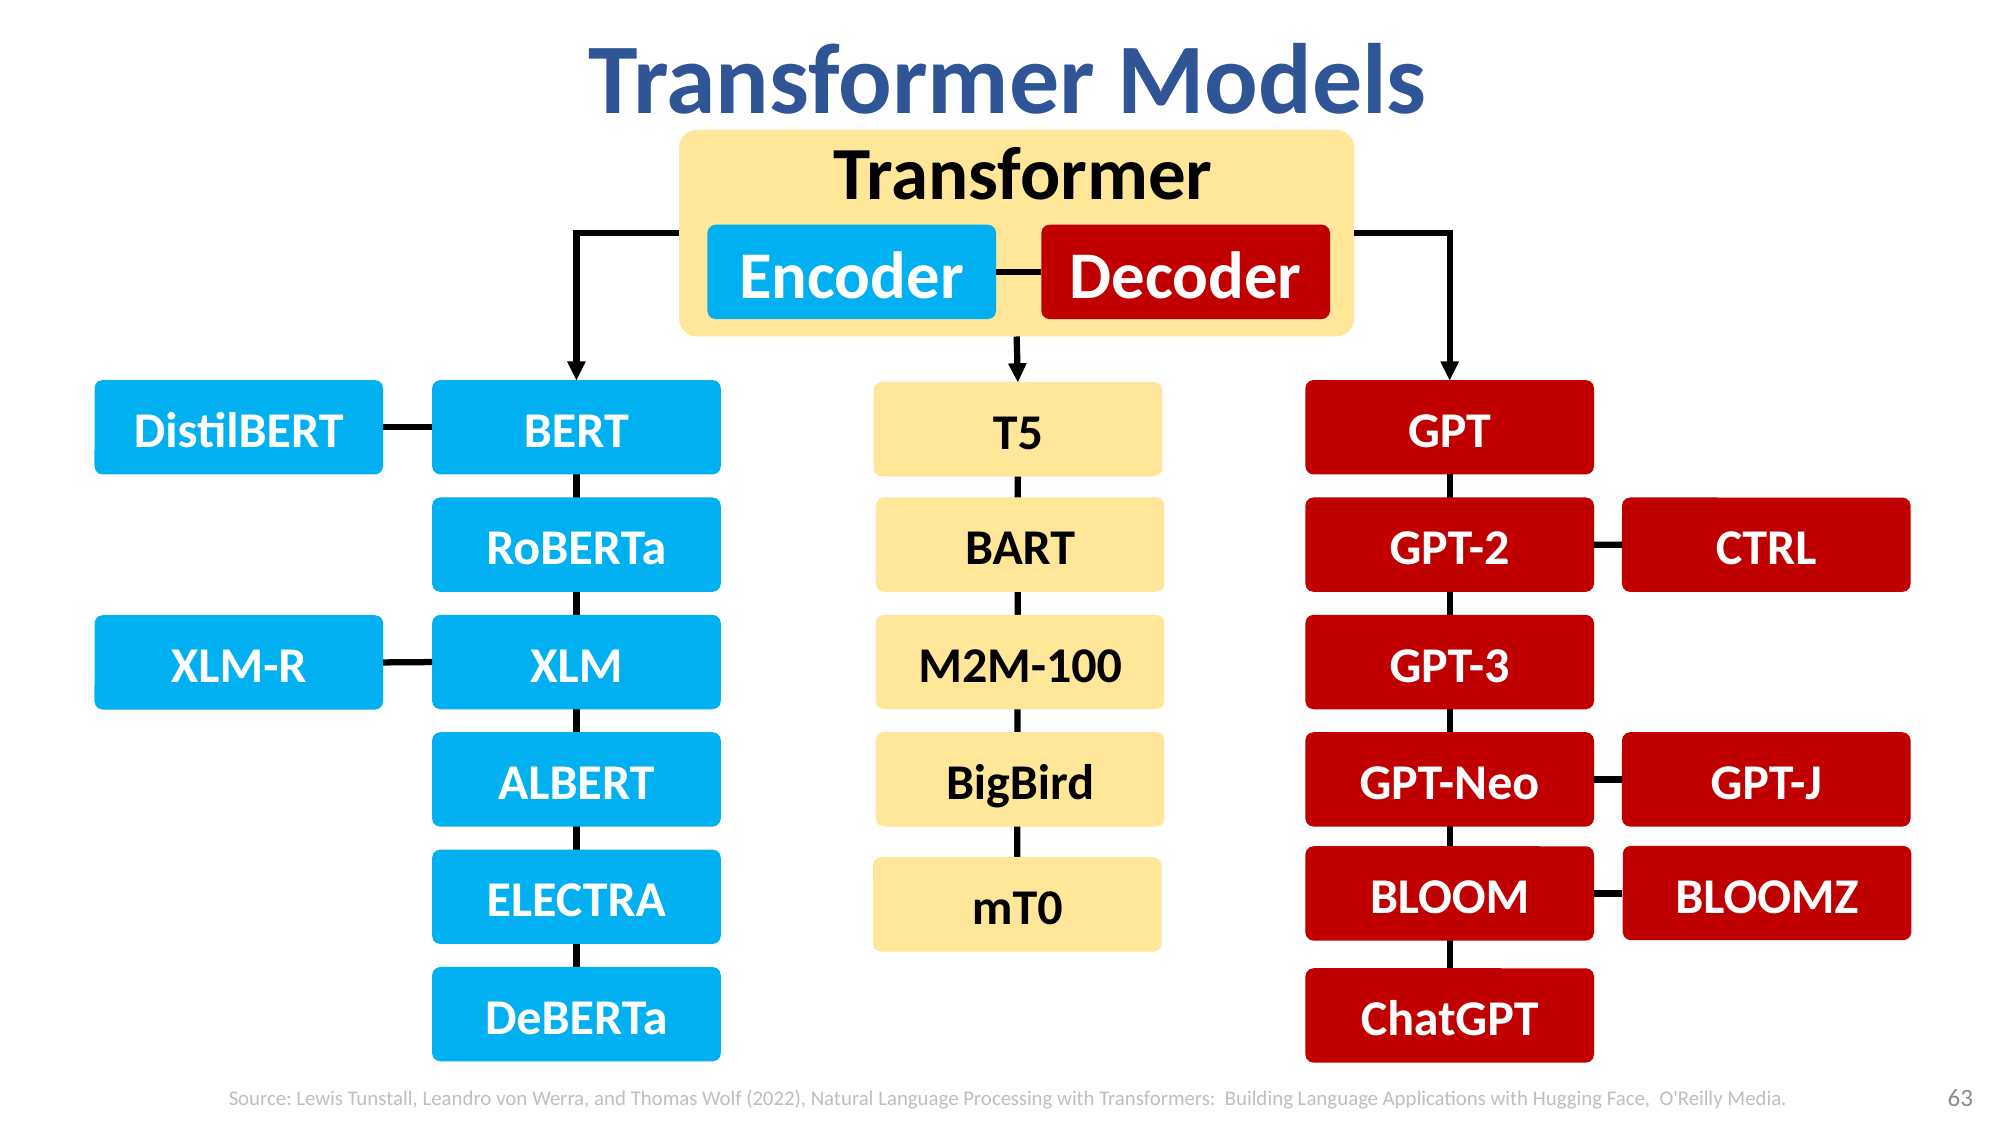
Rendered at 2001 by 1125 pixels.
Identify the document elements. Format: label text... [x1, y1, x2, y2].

text_box BART [874, 496, 1017, 593]
text_box ChatGPT [1304, 967, 1596, 1064]
text_box DistilBERT [93, 378, 385, 476]
text_box GPT-3 [1304, 613, 1449, 711]
slide_number 63 [1830, 1076, 1989, 1116]
text_box ALBERT [431, 731, 576, 828]
text_box GPT-Neo [1304, 731, 1449, 828]
text_box BLOOMZ [1621, 844, 1913, 942]
text_box GPT-J [1620, 731, 1912, 828]
text_box BART [1018, 496, 1166, 593]
text_box M2M-100 [874, 613, 1017, 711]
text_box Source: Lewis Tunstall, Leandro von Werra, and Thomas Wolf (2022), Natural Language Processing with Transformers: Building Language Applications with Hugging Face, O'Reilly Media. [175, 1077, 1841, 1118]
text_box CTRL [1620, 496, 1912, 593]
text_box BigBird [1018, 731, 1166, 828]
text_box GPT [1304, 378, 1596, 476]
text_box Decoder [1040, 223, 1332, 321]
text_box mT0 [871, 856, 1163, 953]
text_box ELECTRA [577, 848, 722, 946]
text_box XLM-R [93, 614, 385, 711]
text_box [1354, 233, 1450, 381]
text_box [576, 233, 680, 381]
text_box RoBERTa [431, 496, 576, 593]
text_box ALBERT [577, 731, 722, 828]
text_box BLOOM [1450, 845, 1596, 942]
text_box [678, 147, 1356, 338]
text_box BigBird [874, 731, 1017, 828]
text_box GPT-2 [1304, 496, 1449, 593]
text_box GPT-Neo [1450, 731, 1596, 828]
text_box DeBERTa [431, 965, 722, 1063]
text_box GPT-2 [1450, 496, 1596, 593]
text_box Encoder [706, 223, 998, 321]
text_box ELECTRA [431, 848, 576, 946]
text_box M2M-100 [1018, 613, 1166, 711]
text_box RoBERTa [577, 496, 722, 593]
text_box T5 [872, 380, 1164, 478]
text_box XLM [431, 613, 576, 711]
title Transformer Models [87, 0, 1929, 147]
text_box XLM [577, 613, 722, 711]
text_box BERT [431, 378, 722, 476]
text_box Transformer [818, 116, 1228, 222]
text_box BLOOM [1304, 845, 1449, 942]
text_box GPT-3 [1450, 613, 1596, 711]
